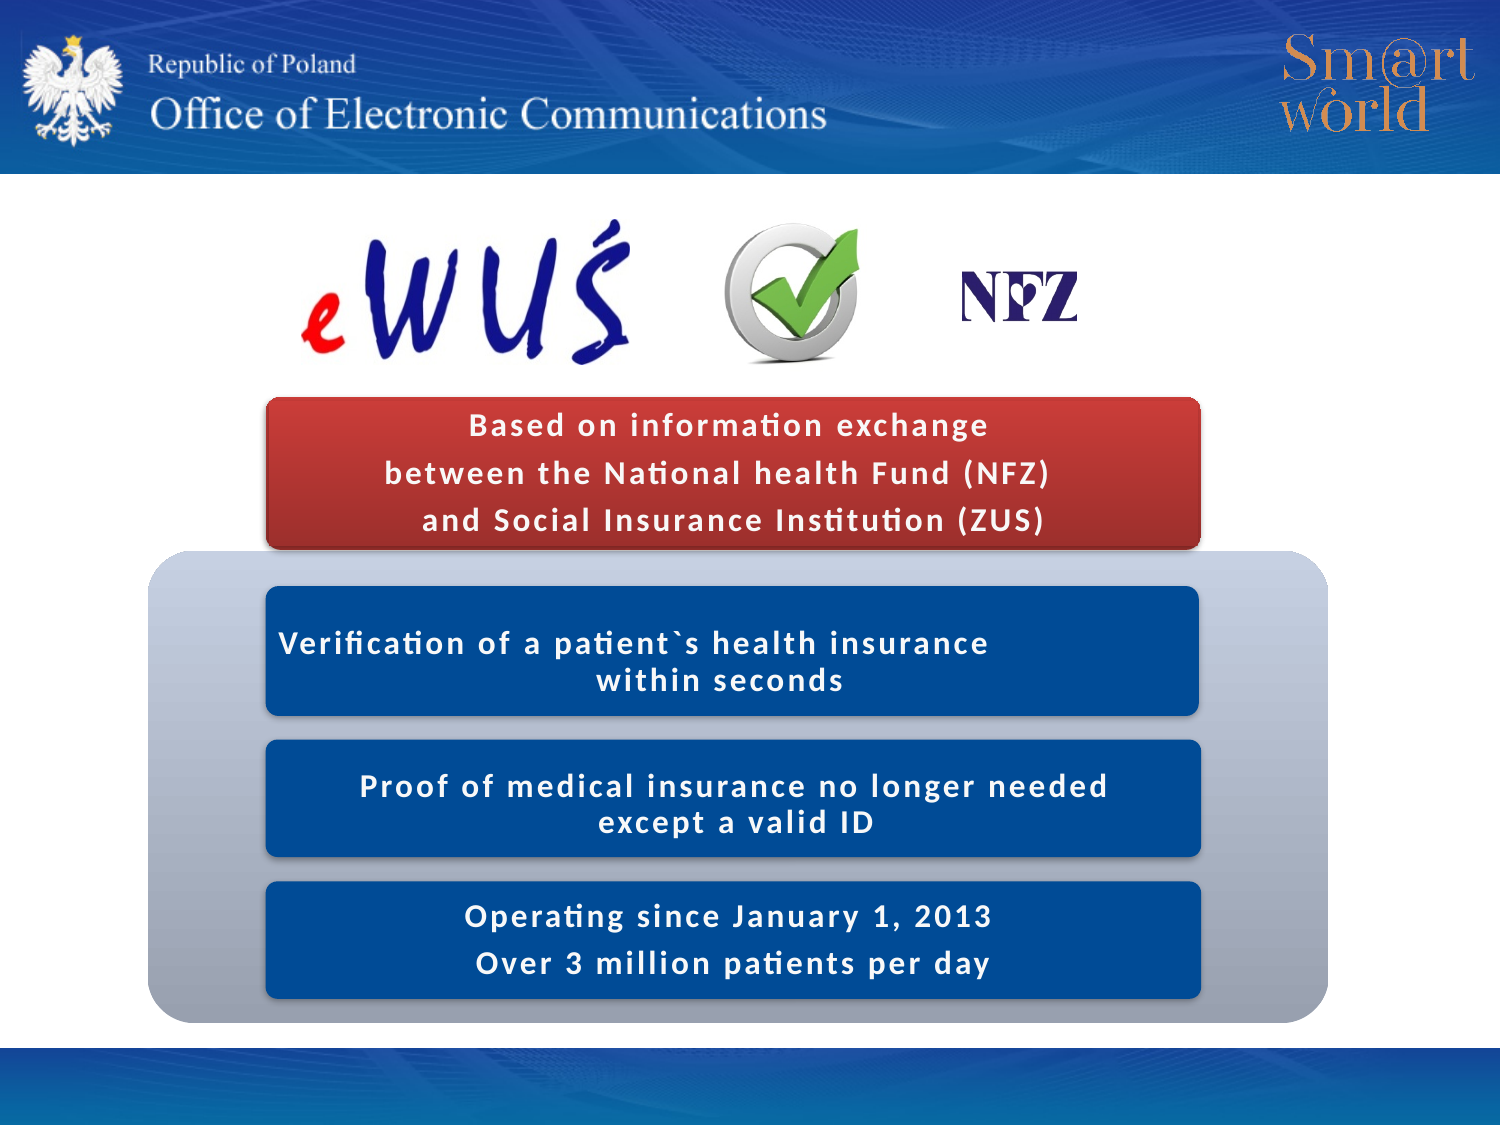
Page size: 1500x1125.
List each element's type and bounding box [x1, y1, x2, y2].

picture [300, 219, 631, 366]
picture [962, 255, 1077, 342]
text_box [265, 881, 1202, 1000]
text_box [147, 550, 1329, 1024]
picture [0, 1048, 1500, 1125]
text_box [265, 739, 1202, 858]
picture [0, 0, 1500, 174]
text_box [265, 585, 1200, 717]
text_box [265, 396, 1202, 551]
picture [702, 196, 888, 381]
